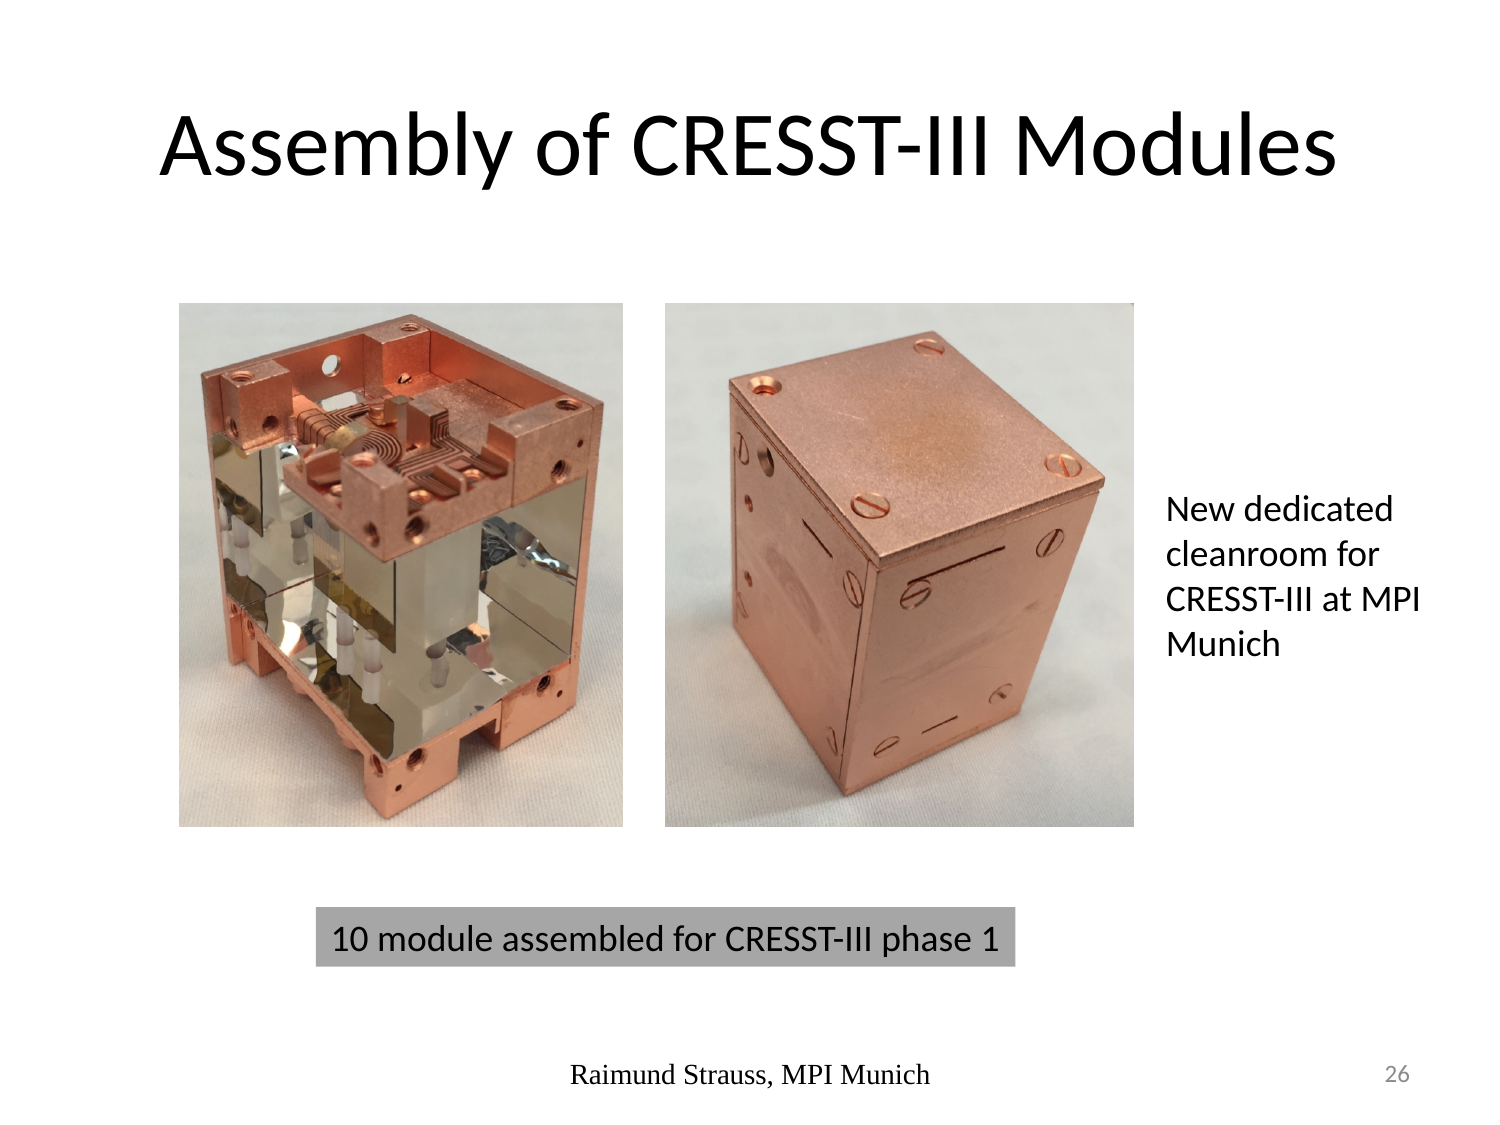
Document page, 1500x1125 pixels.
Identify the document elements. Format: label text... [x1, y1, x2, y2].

text_box New dedicated cleanroom for CRESST-III at MPI Munich [1151, 477, 1500, 672]
footer Raimund Strauss, MPI Munich [512, 1042, 988, 1103]
picture [665, 303, 1134, 828]
slide_number 26 [1074, 1042, 1425, 1103]
text_box 10 module assembled for CRESST-III phase 1 [315, 907, 1016, 967]
picture [178, 303, 624, 828]
title Assembly of CRESST-III Modules [75, 45, 1425, 233]
